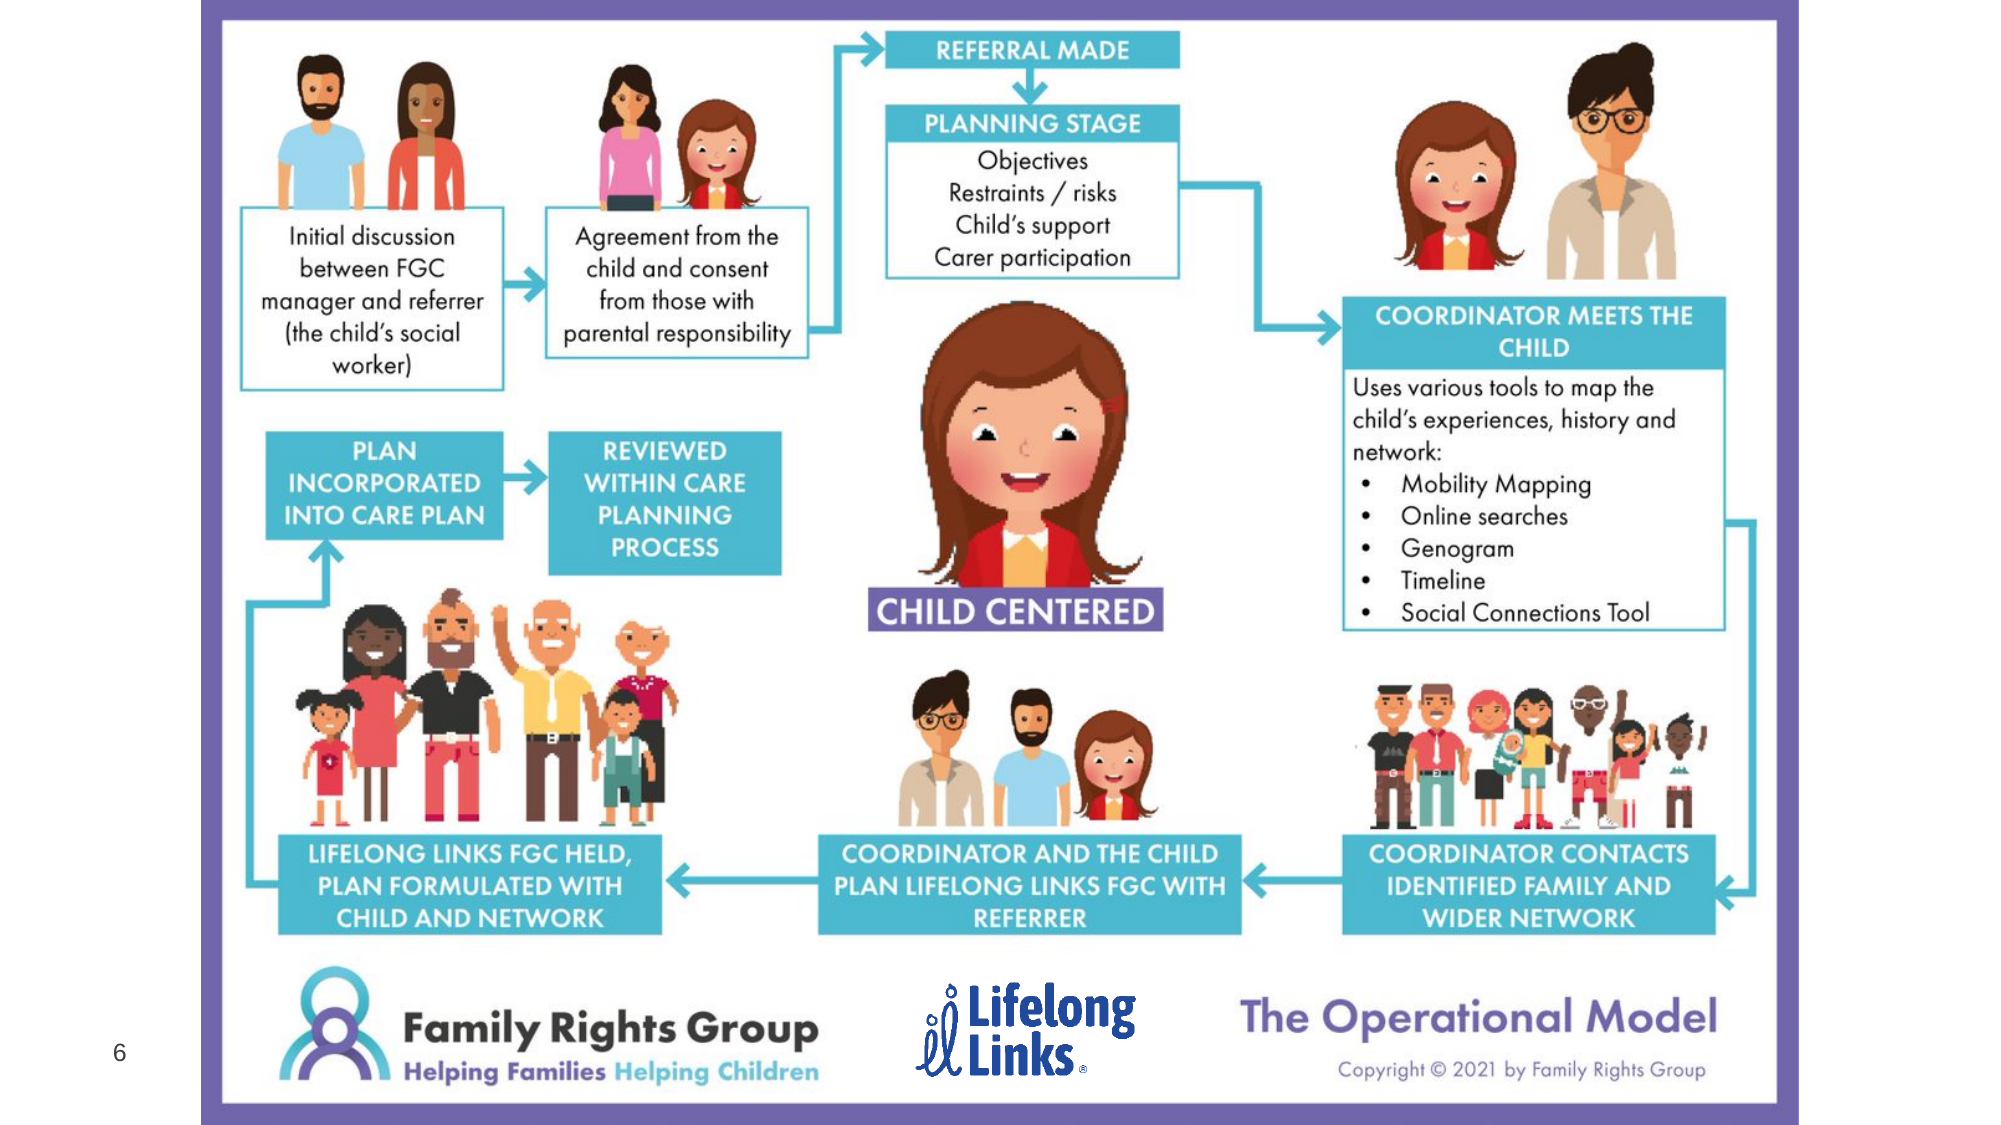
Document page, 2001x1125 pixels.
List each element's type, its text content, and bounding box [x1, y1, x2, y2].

picture [201, 0, 1799, 1125]
slide_number 6 [97, 1021, 177, 1082]
